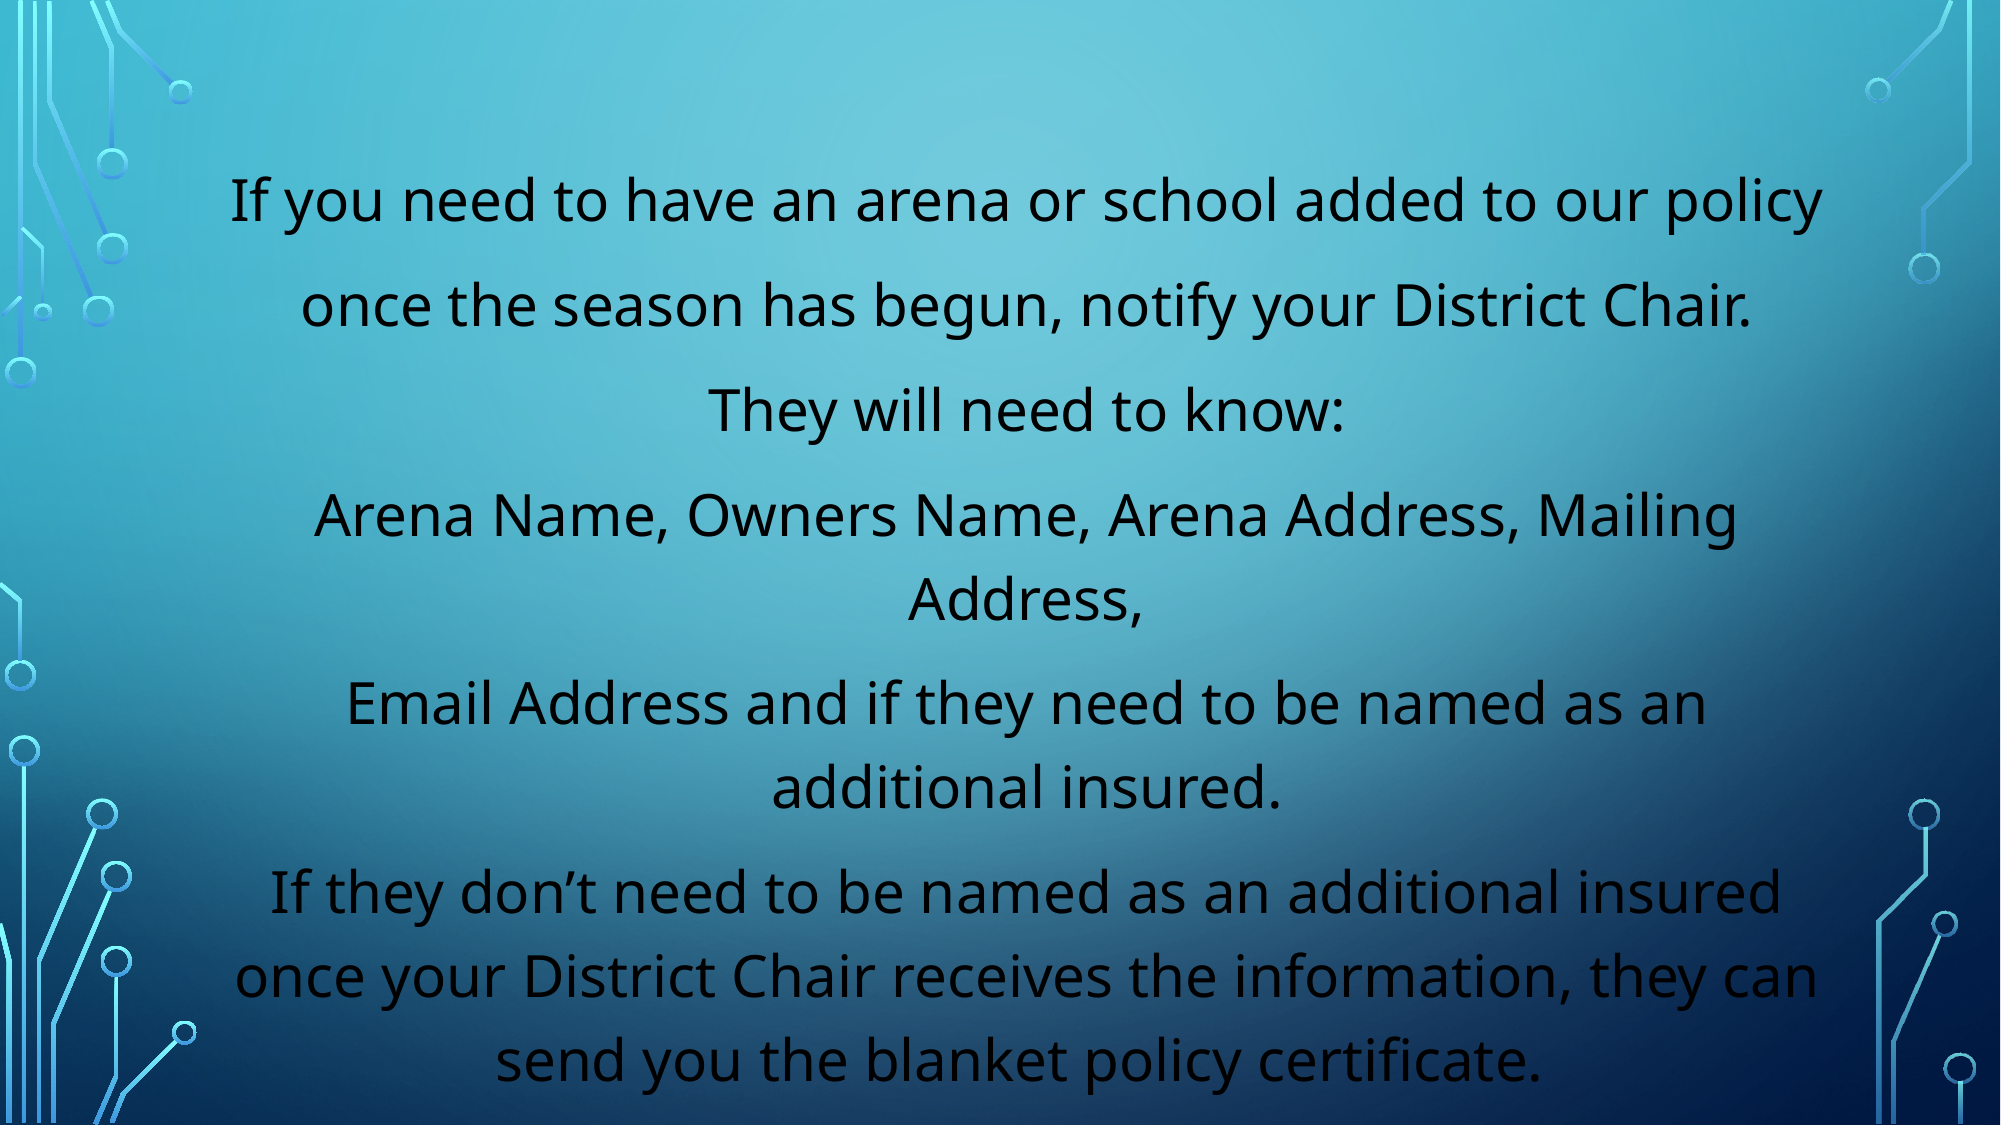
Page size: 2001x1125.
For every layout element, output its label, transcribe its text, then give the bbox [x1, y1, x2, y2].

list If you need to have an arena or school added to our policy once the season has begun, notify your District Chair. They will need to know: Arena Name, Owners Name, Arena Address, Mailing Address, Email Address and if they need to be named as an additional insured. If they don’t need to be named as an additional insured once your District Chair receives the information, they can send you the blanket policy certificate. [214, 141, 1840, 1020]
